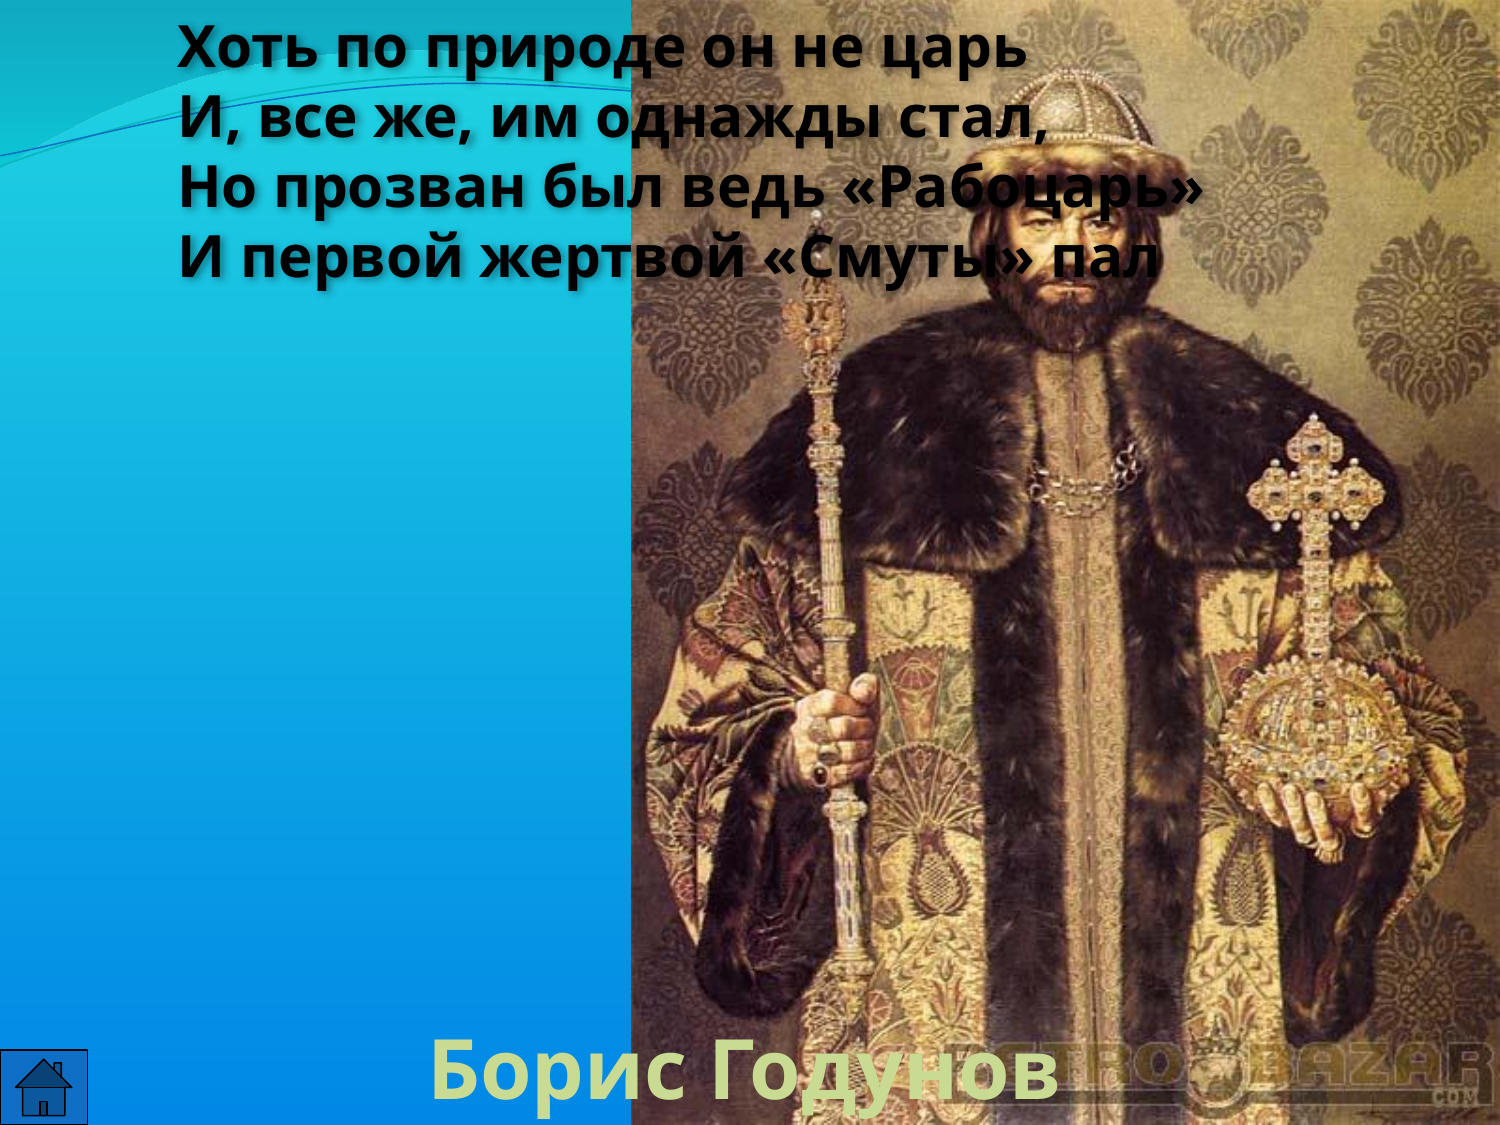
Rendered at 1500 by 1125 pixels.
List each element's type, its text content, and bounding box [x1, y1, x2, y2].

picture [631, 0, 1500, 1125]
text_box Борис Годунов [412, 1008, 623, 1124]
text_box [0, 1049, 88, 1125]
text_box Хоть по природе он не царь И, все же, им однажды стал, Но прозван был ведь «Рабоцарь» И первой жертвой «Смуты» пал [162, 1, 623, 297]
